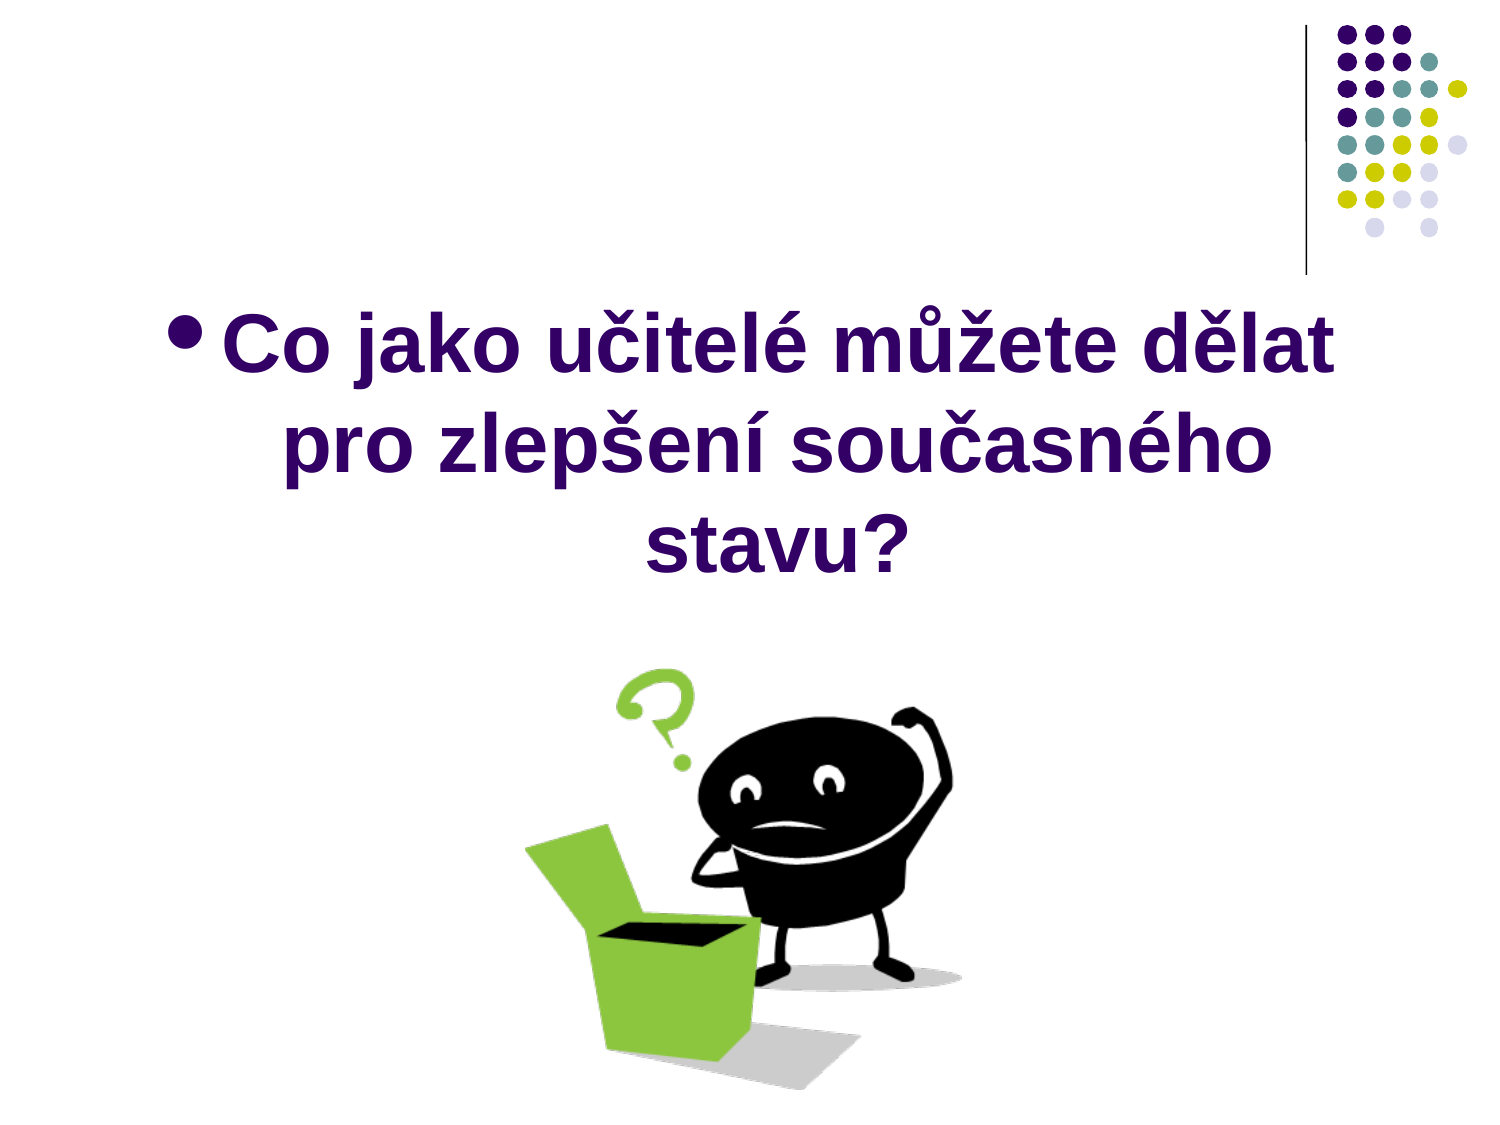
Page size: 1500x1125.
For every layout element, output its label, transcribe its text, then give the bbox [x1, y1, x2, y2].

picture [525, 668, 963, 1090]
list Co jako učitelé můžete dělat pro zlepšení současného stavu? [75, 282, 1425, 1006]
